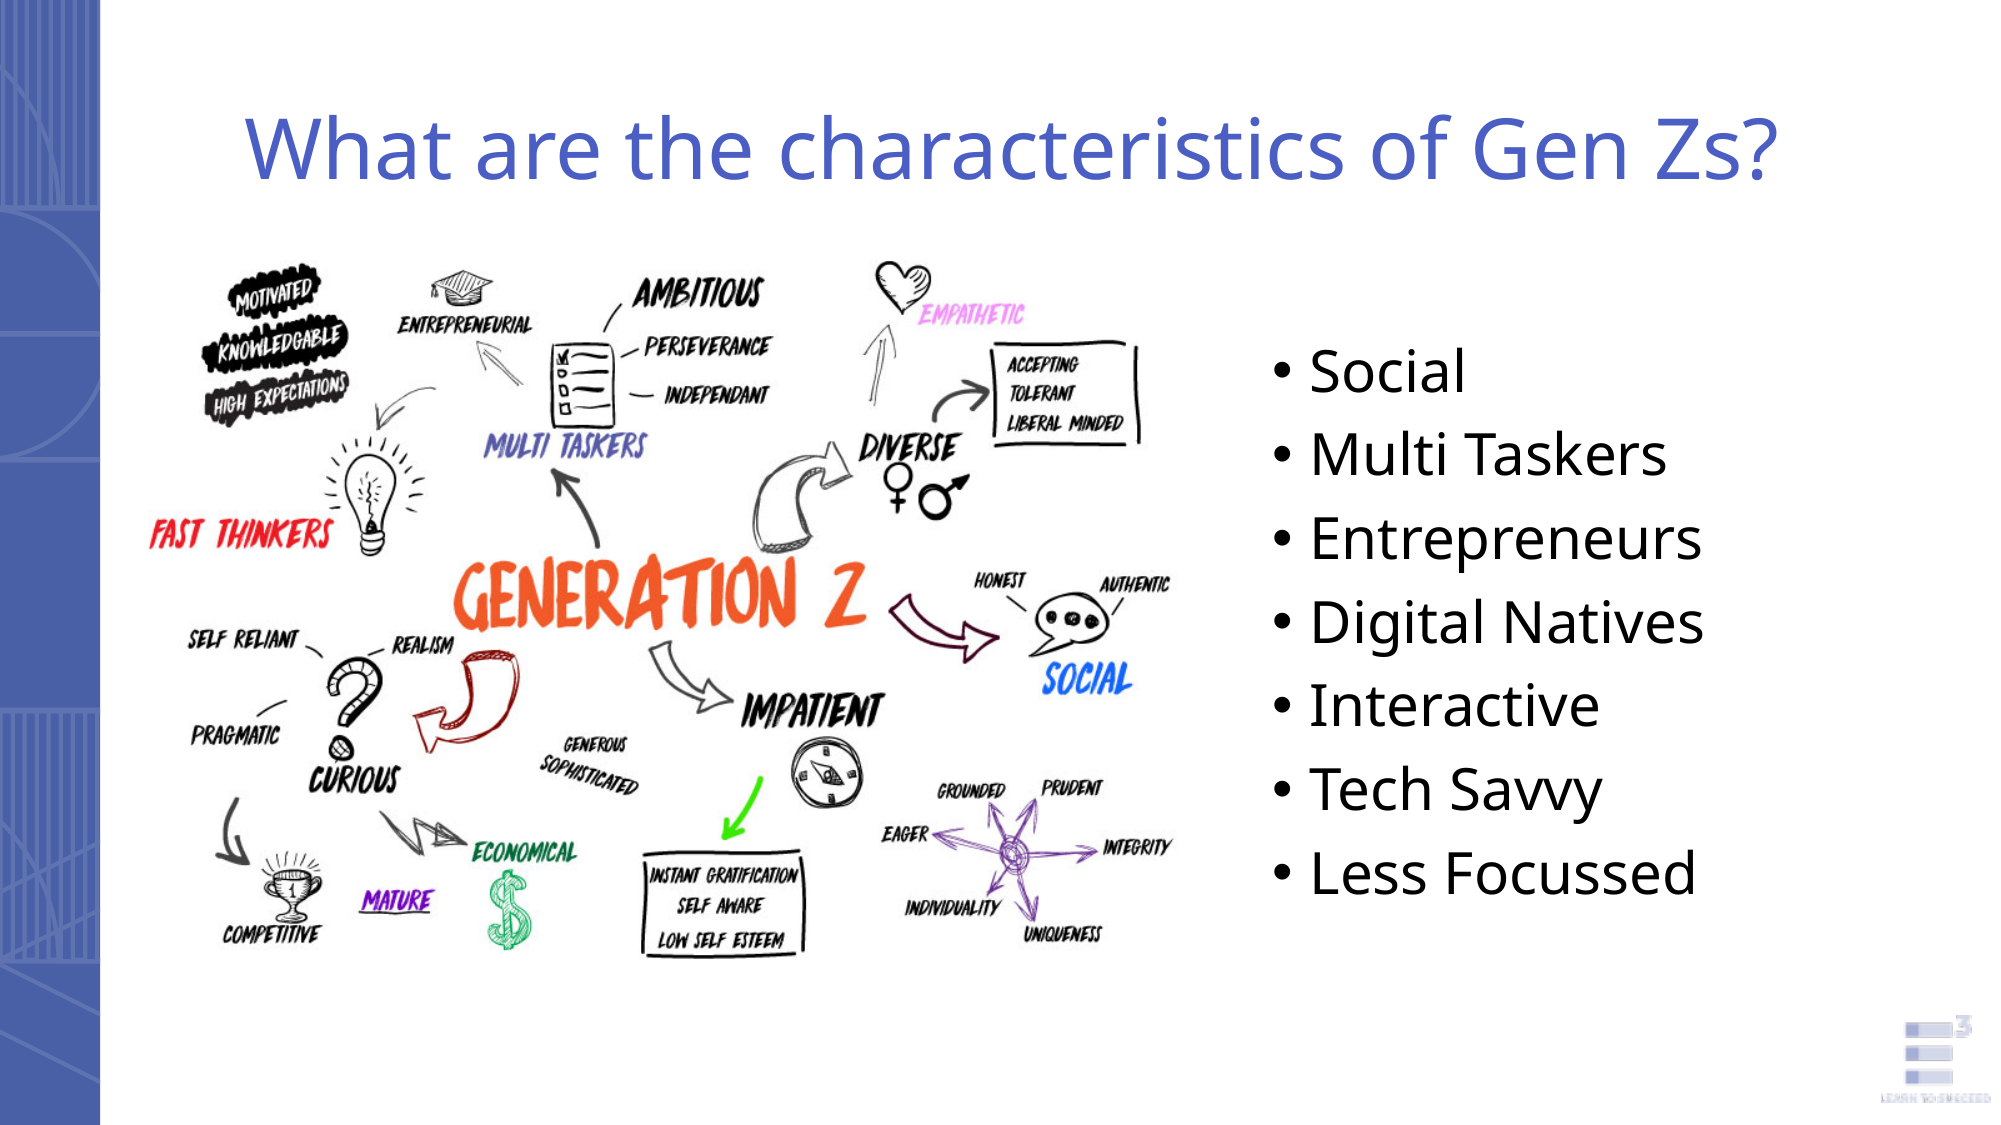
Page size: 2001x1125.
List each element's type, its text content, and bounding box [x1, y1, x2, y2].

list Social Multi Taskers Entrepreneurs Digital Natives Interactive Tech Savvy Less Focussed [1257, 334, 1776, 931]
picture [0, 0, 1997, 1125]
title What are the characteristics of Gen Zs? [229, 59, 1863, 245]
